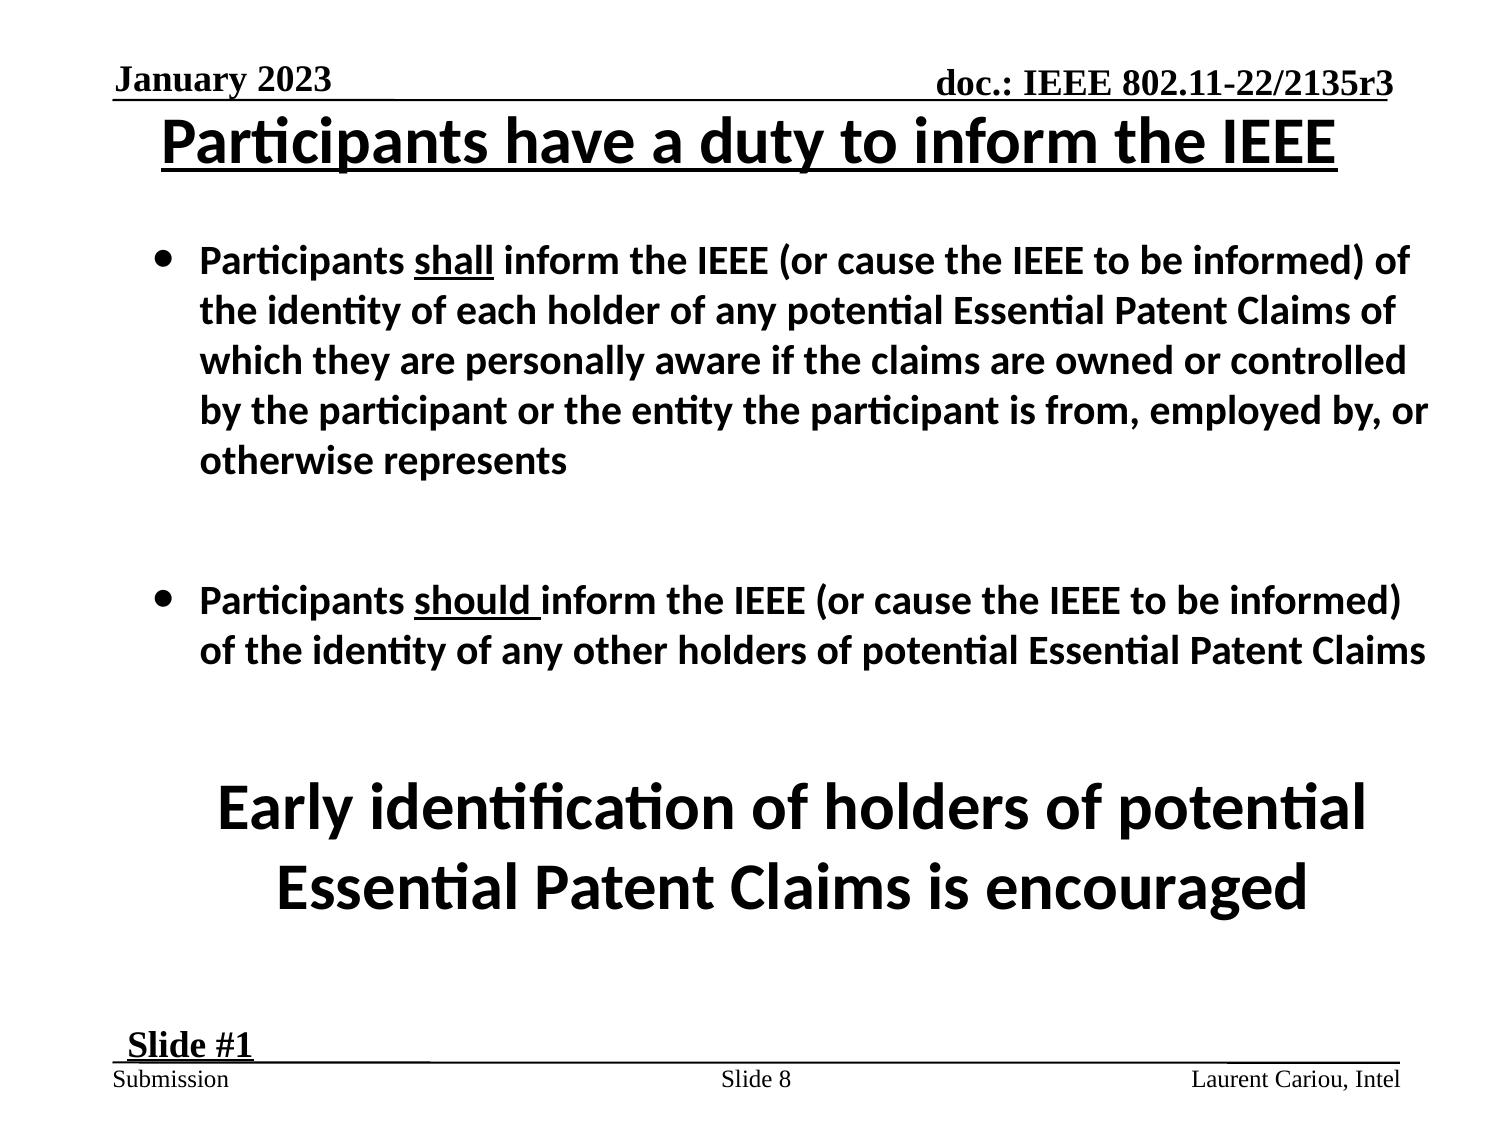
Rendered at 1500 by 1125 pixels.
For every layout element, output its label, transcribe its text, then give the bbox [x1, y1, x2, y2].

text_box Slide #1 [112, 1012, 269, 1073]
footer Laurent Cariou, Intel [878, 1061, 1402, 1093]
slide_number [114, 54, 493, 100]
title Participants have a duty to inform the IEEE [112, 112, 1388, 163]
list Participants shall inform the IEEE (or cause the IEEE to be informed) of the identity of each holder of any potential Essential Patent Claims of which they are personally aware if the claims are owned or controlled by the participant or the entity the participant is from, employed by, or otherwise represents Participants should inform the IEEE (or cause the IEEE to be informed) of the identity of any other holders of potential Essential Patent Claims Early identification of holders of potential Essential Patent Claims is encouraged [62, 224, 1451, 901]
slide_number Slide 8 [712, 1061, 800, 1123]
